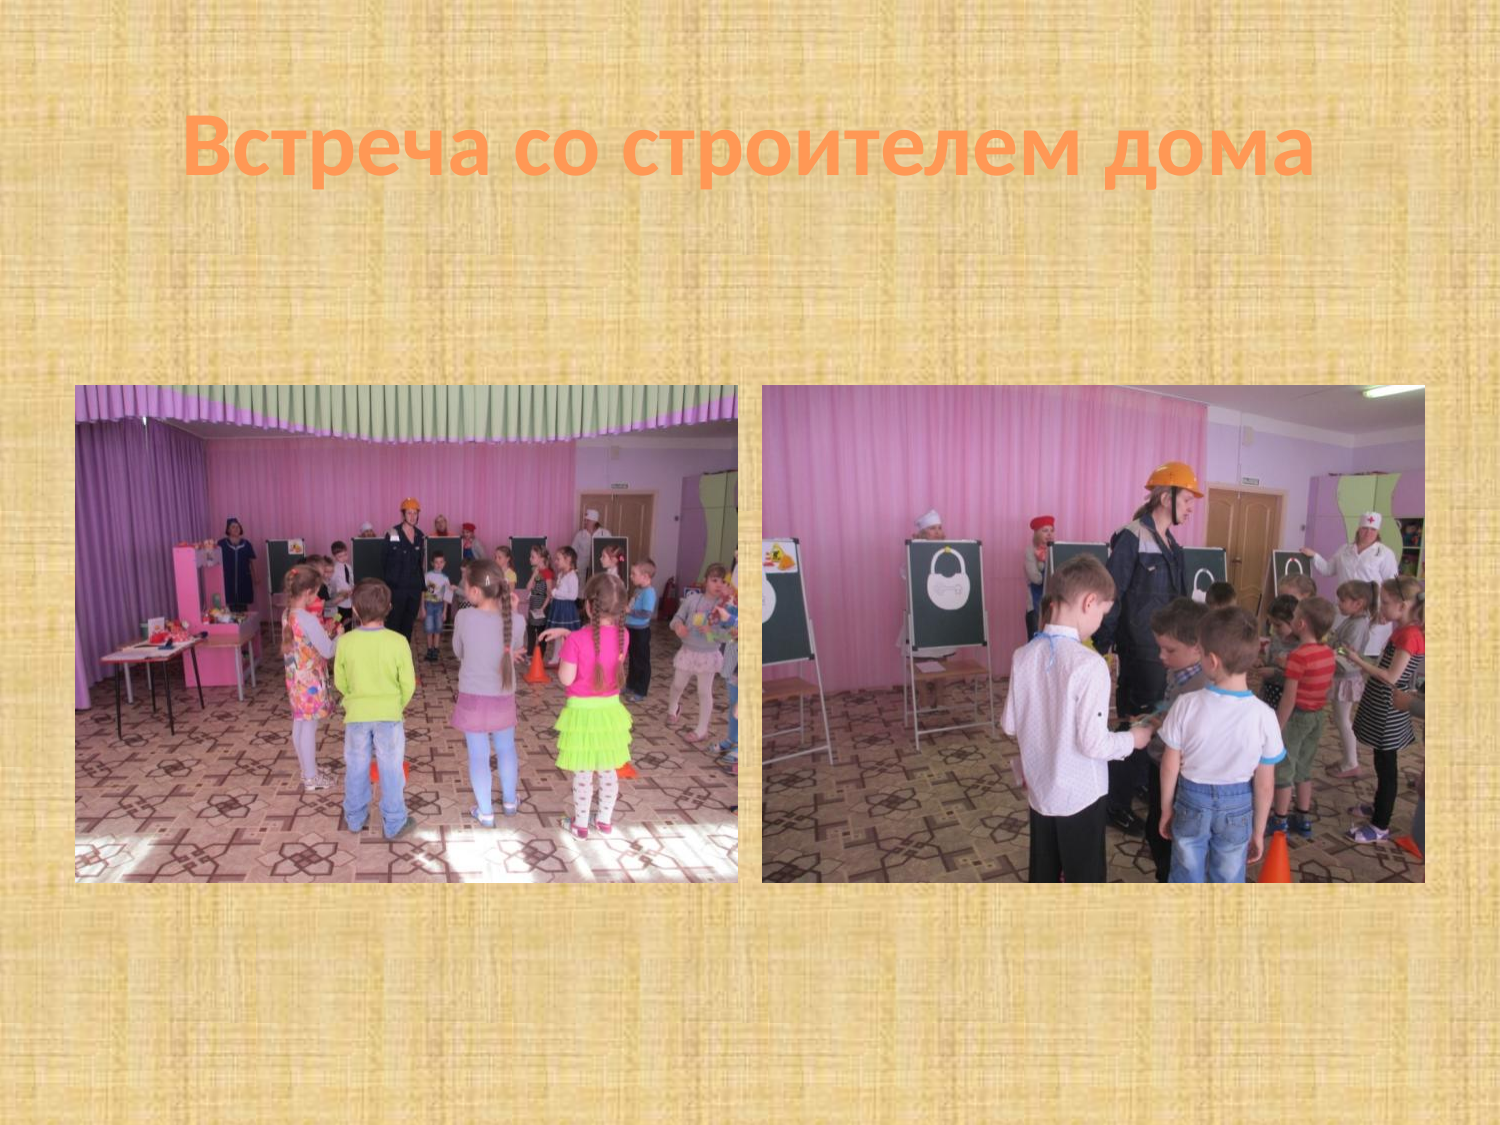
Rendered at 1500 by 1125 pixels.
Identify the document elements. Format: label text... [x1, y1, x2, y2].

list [74, 384, 738, 883]
picture [0, 0, 1500, 1125]
title Встреча со строителем дома [75, 45, 1425, 233]
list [762, 384, 1426, 883]
